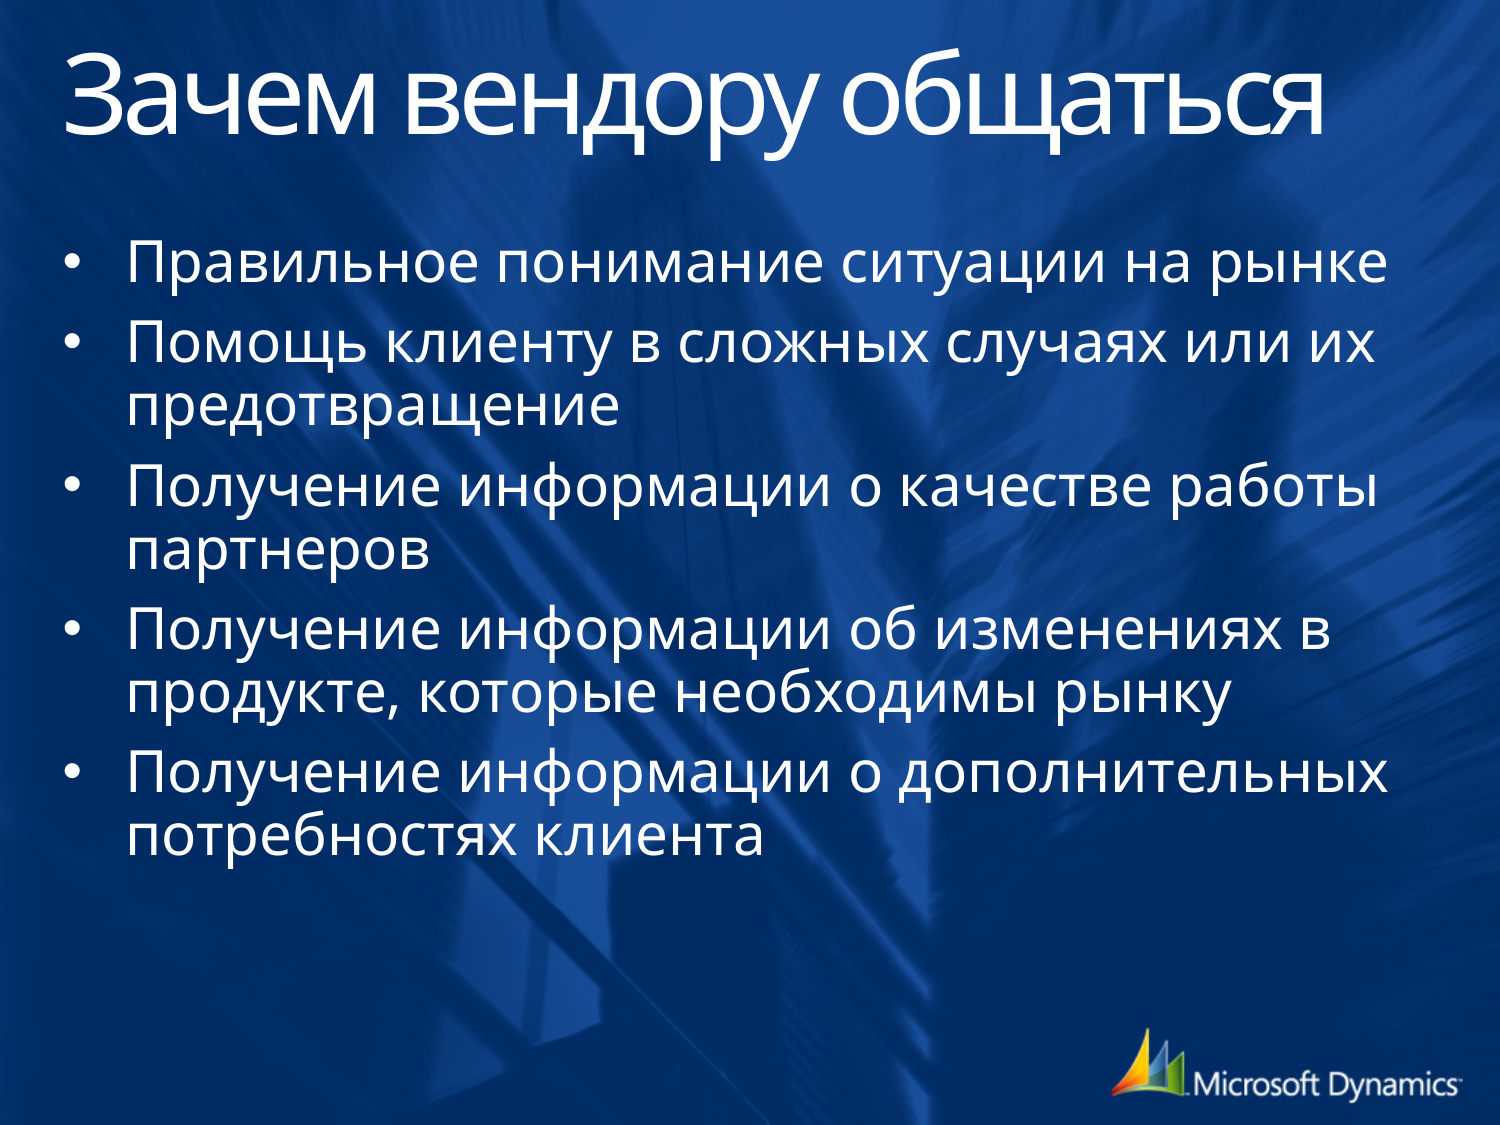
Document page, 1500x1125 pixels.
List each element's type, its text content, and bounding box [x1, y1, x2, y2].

title Зачем вендору общаться [62, 37, 1438, 161]
picture [0, 0, 1500, 1125]
list Правильное понимание ситуации на рынке Помощь клиенту в сложных случаях или их предотвращение Получение информации о качестве работы партнеров Получение информации об изменениях в продукте, которые необходимы рынку Получение информации о дополнительных потребностях клиента [62, 231, 1438, 573]
